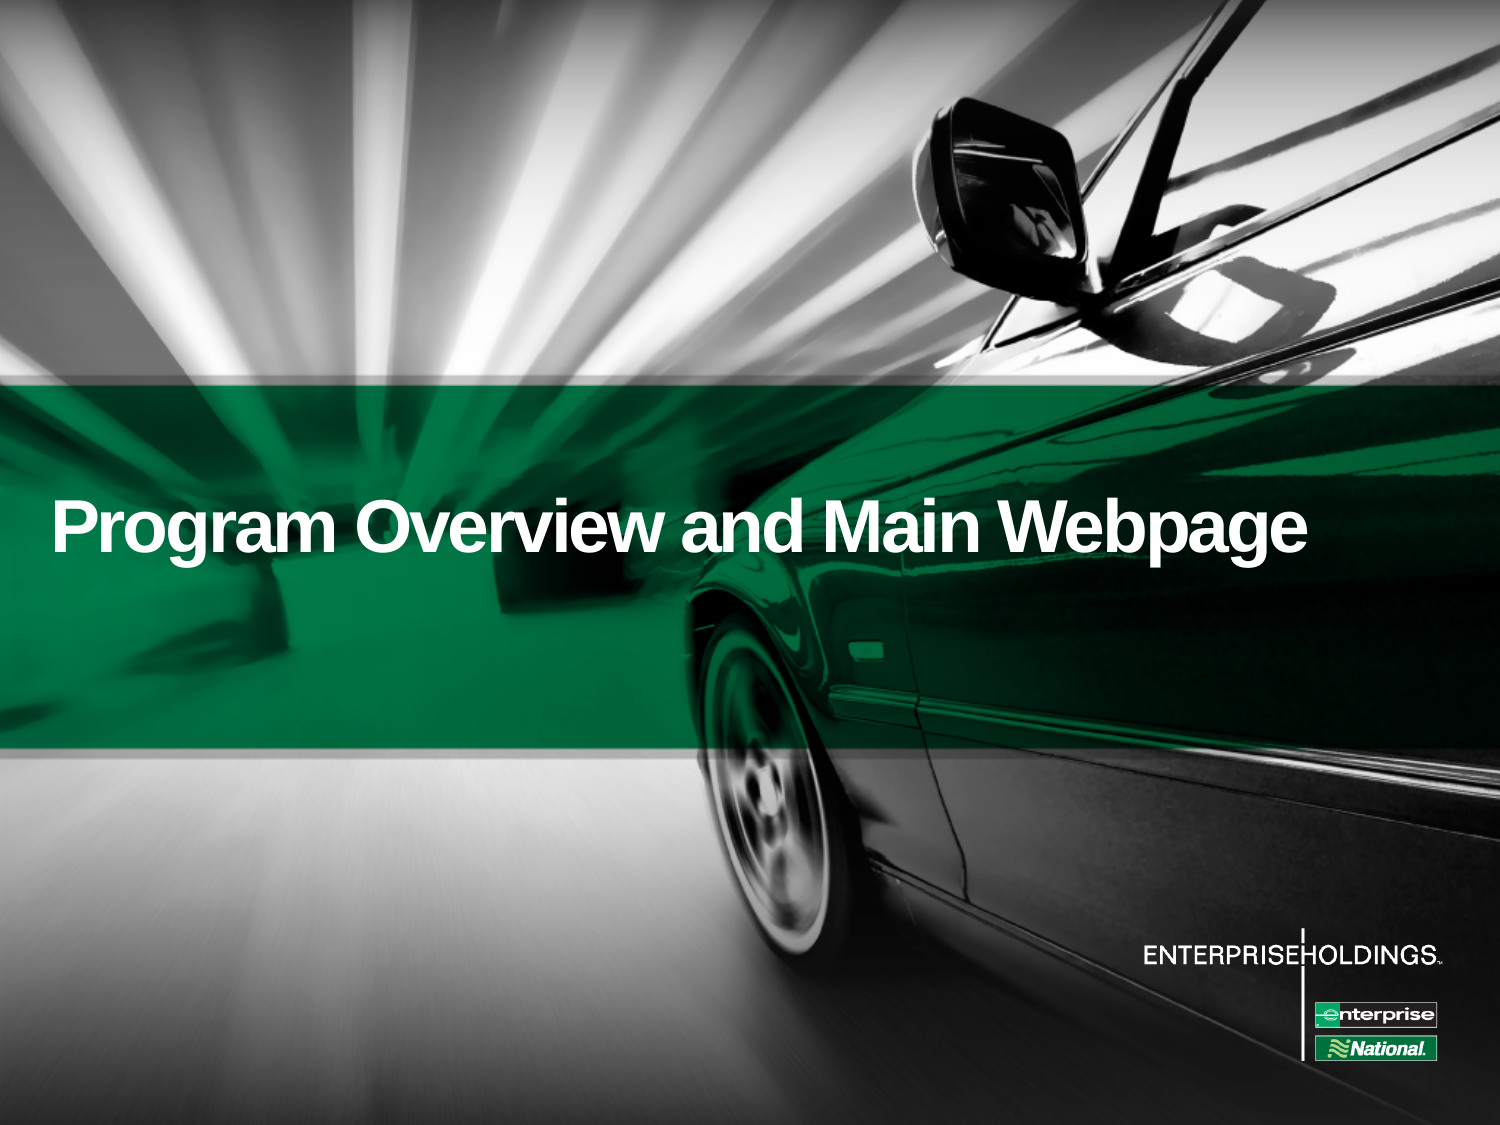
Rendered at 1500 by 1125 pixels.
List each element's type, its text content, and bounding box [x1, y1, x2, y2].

title Program Overview and Main Webpage [34, 447, 1464, 568]
picture [0, 0, 1500, 1125]
